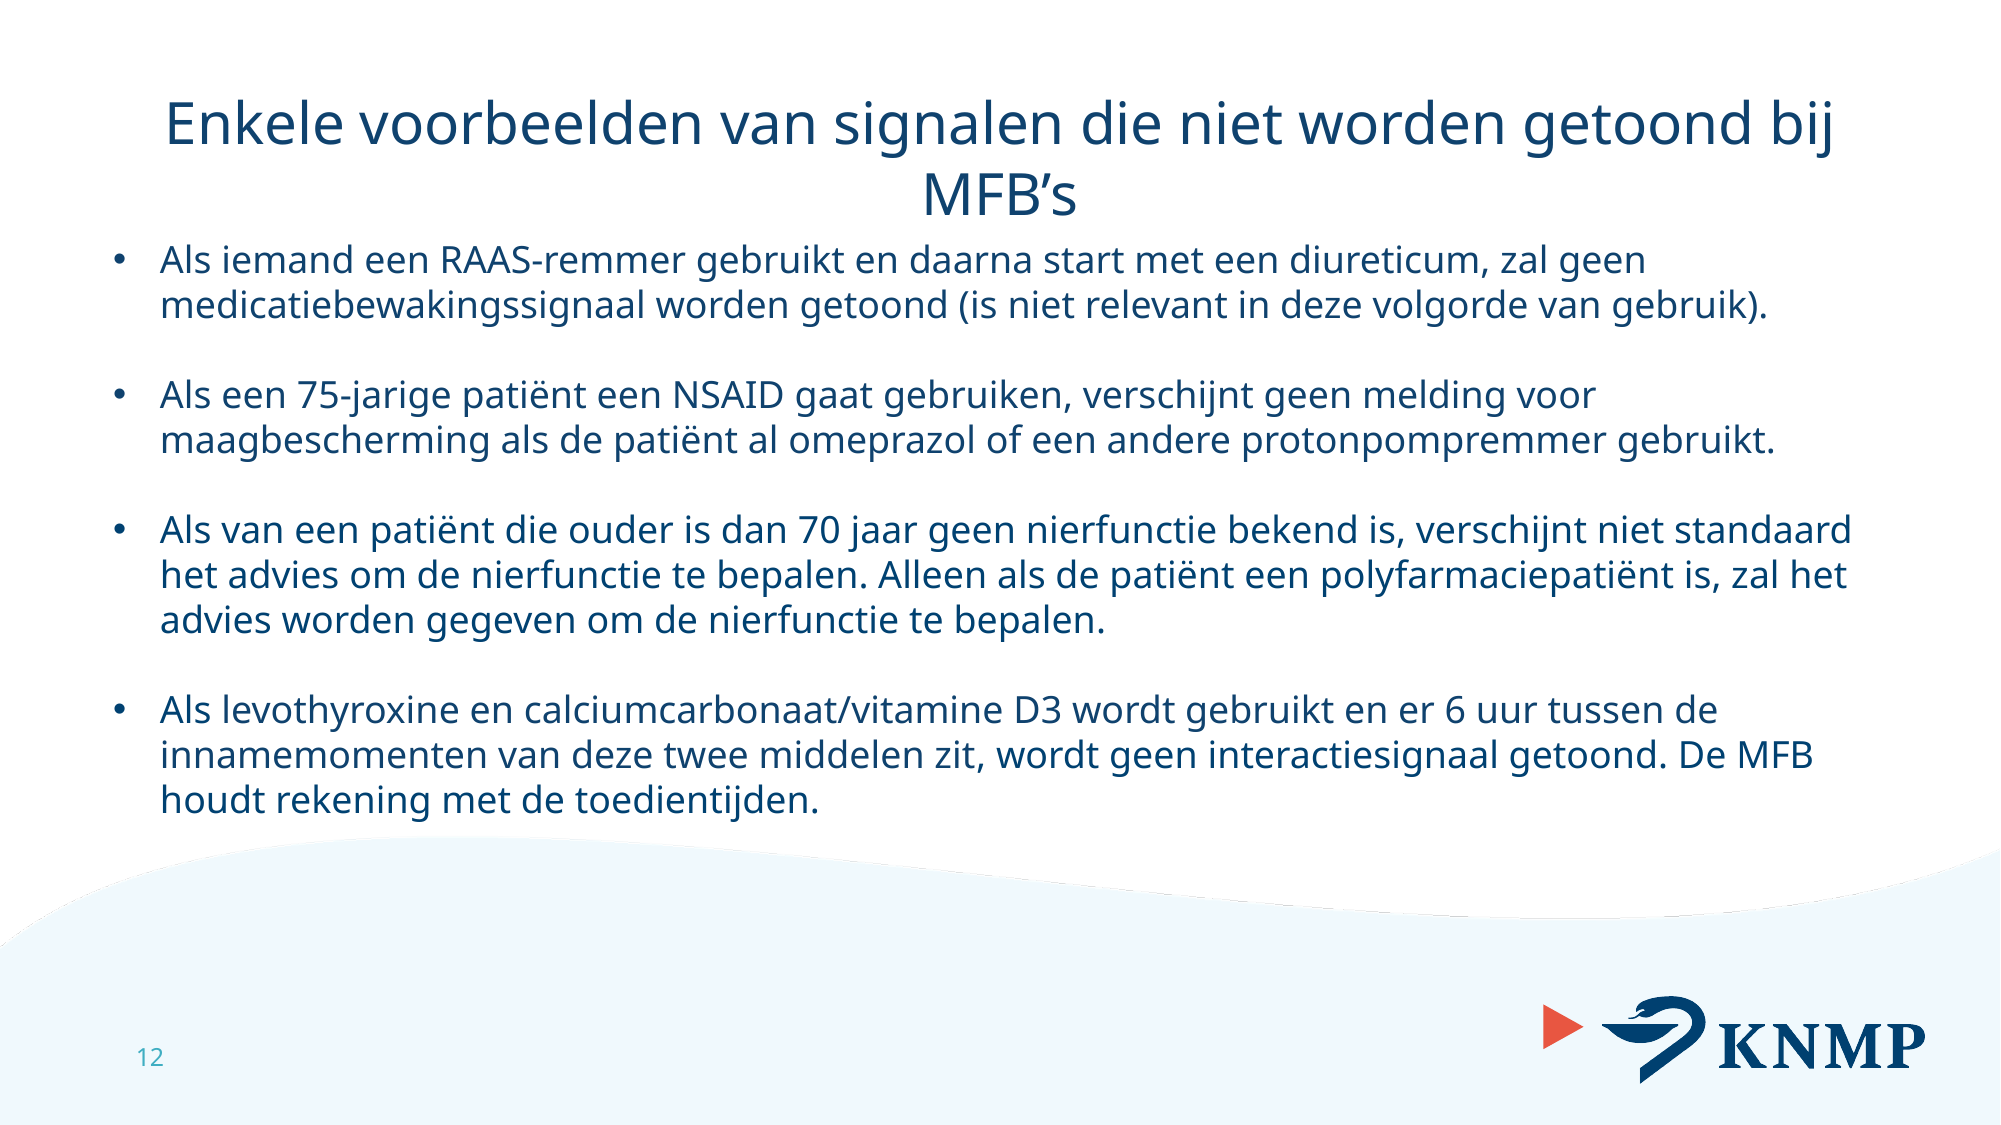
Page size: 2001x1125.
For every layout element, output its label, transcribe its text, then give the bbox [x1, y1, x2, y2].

text_box Enkele voorbeelden van signalen die niet worden getoond bij MFB’s [89, 79, 1911, 234]
text_box Als iemand een RAAS-remmer gebruikt en daarna start met een diureticum, zal geen medicatiebewakingssignaal worden getoond (is niet relevant in deze volgorde van gebruik). Als een 75-jarige patiënt een NSAID gaat gebruiken, verschijnt geen melding voor maagbescherming als de patiënt al omeprazol of een andere protonpompremmer gebruikt. Als van een patiënt die ouder is dan 70 jaar geen nierfunctie bekend is, verschijnt niet standaard het advies om de nierfunctie te bepalen. Alleen als de patiënt een polyfarmaciepatiënt is, zal het advies worden gegeven om de nierfunctie te bepalen. Als levothyroxine en calciumcarbonaat/vitamine D3 wordt gebruikt en er 6 uur tussen de innamemomenten van deze twee middelen zit, wordt geen interactiesignaal getoond. De MFB houdt rekening met de toedientijden. [98, 184, 1902, 874]
picture [0, 829, 2000, 1125]
text_box [1542, 1002, 1586, 1051]
slide_number 12 [135, 1043, 216, 1074]
